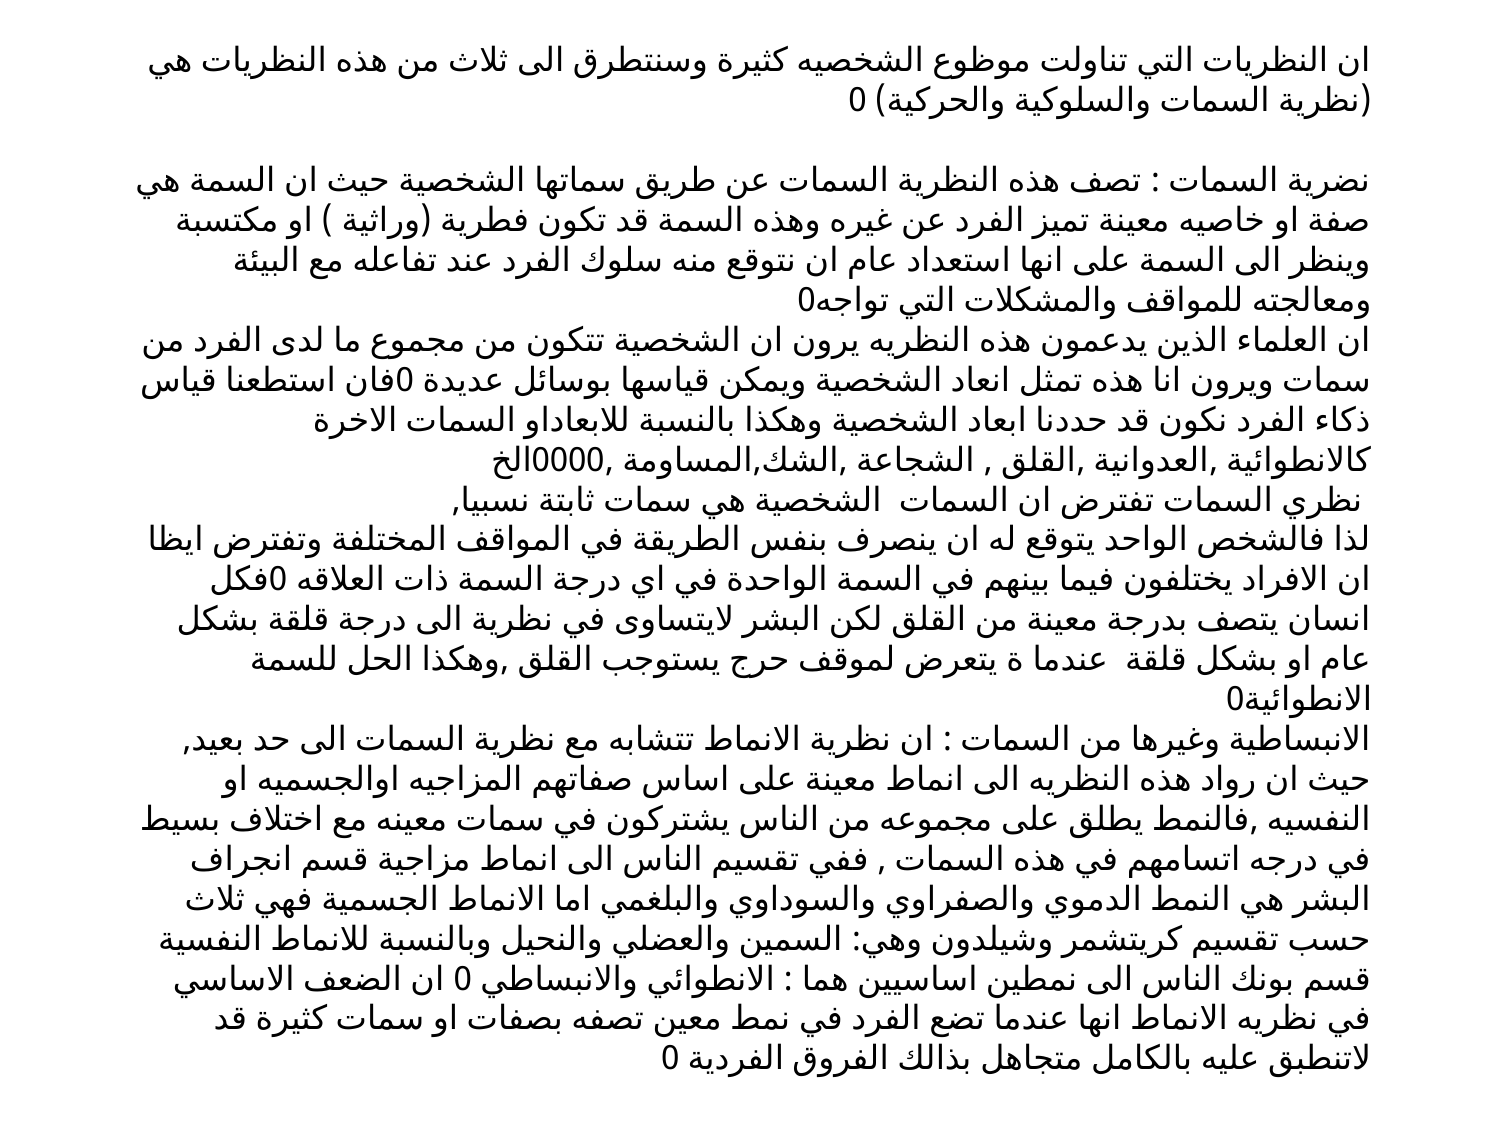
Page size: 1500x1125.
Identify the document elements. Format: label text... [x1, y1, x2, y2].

title نظريات الشخصية ان النظريات التي تناولت موظوع الشخصيه كثيرة وسنتطرق الى ثلاث من هذه النظريات هي (نظرية السمات والسلوكية والحركية) 0 نضرية السمات : تصف هذه النظرية السمات عن طريق سماتها الشخصية حيث ان السمة هي صفة او خاصيه معينة تميز الفرد عن غيره وهذه السمة قد تكون فطرية (وراثية ) او مكتسبة وينظر الى السمة على انها استعداد عام ان نتوقع منه سلوك الفرد عند تفاعله مع البيئة ومعالجته للمواقف والمشكلات التي تواجه0 ان العلماء الذين يدعمون هذه النظريه يرون ان الشخصية تتكون من مجموع ما لدى الفرد من سمات ويرون انا هذه تمثل انعاد الشخصية ويمكن قياسها بوسائل عديدة 0فان استطعنا قياس ذكاء الفرد نكون قد حددنا ابعاد الشخصية وهكذا بالنسبة للابعاداو السمات الاخرة كالانطوائية ,العدوانية ,القلق , الشجاعة ,الشك,المساومة ,0000الخ نظري السمات تفترض ان السمات الشخصية هي سمات ثابتة نسبيا, لذا فالشخص الواحد يتوقع له ان ينصرف بنفس الطريقة في المواقف المختلفة وتفترض ايظا ان الافراد يختلفون فيما بينهم في السمة الواحدة في اي درجة السمة ذات العلاقه 0فكل انسان يتصف بدرجة معينة من القلق لكن البشر لايتساوى في نظرية الى درجة قلقة بشكل عام او بشكل قلقة عندما ة يتعرض لموقف حرج يستوجب القلق ,وهكذا الحل للسمة الانطوائية0 الانبساطية وغيرها من السمات : ان نظرية الانماط تتشابه مع نظرية السمات الى حد بعيد, حيث ان رواد هذه النظريه الى انماط معينة على اساس صفاتهم المزاجيه اوالجسميه او النفسيه ,فالنمط يطلق على مجموعه من الناس يشتركون في سمات معينه مع اختلاف بسيط في درجه اتسامهم في هذه السمات , ففي تقسيم الناس الى انماط مزاجية قسم انجراف البشر هي النمط الدموي والصفراوي والسوداوي والبلغمي اما الانماط الجسمية فهي ثلاث حسب تقسيم كريتشمر وشيلدون وهي: السمين والعضلي والنحيل وبالنسبة للانماط النفسية قسم بونك الناس الى نمطين اساسيين هما : الانطوائي والانبساطي 0 ان الضعف الاساسي في نظريه الانماط انها عندما تضع الفرد في نمط معين تصفه بصفات او سمات كثيرة قد لاتنطبق عليه بالكامل متجاهل بذالك الفروق الفردية 0 [112, 87, 1388, 988]
